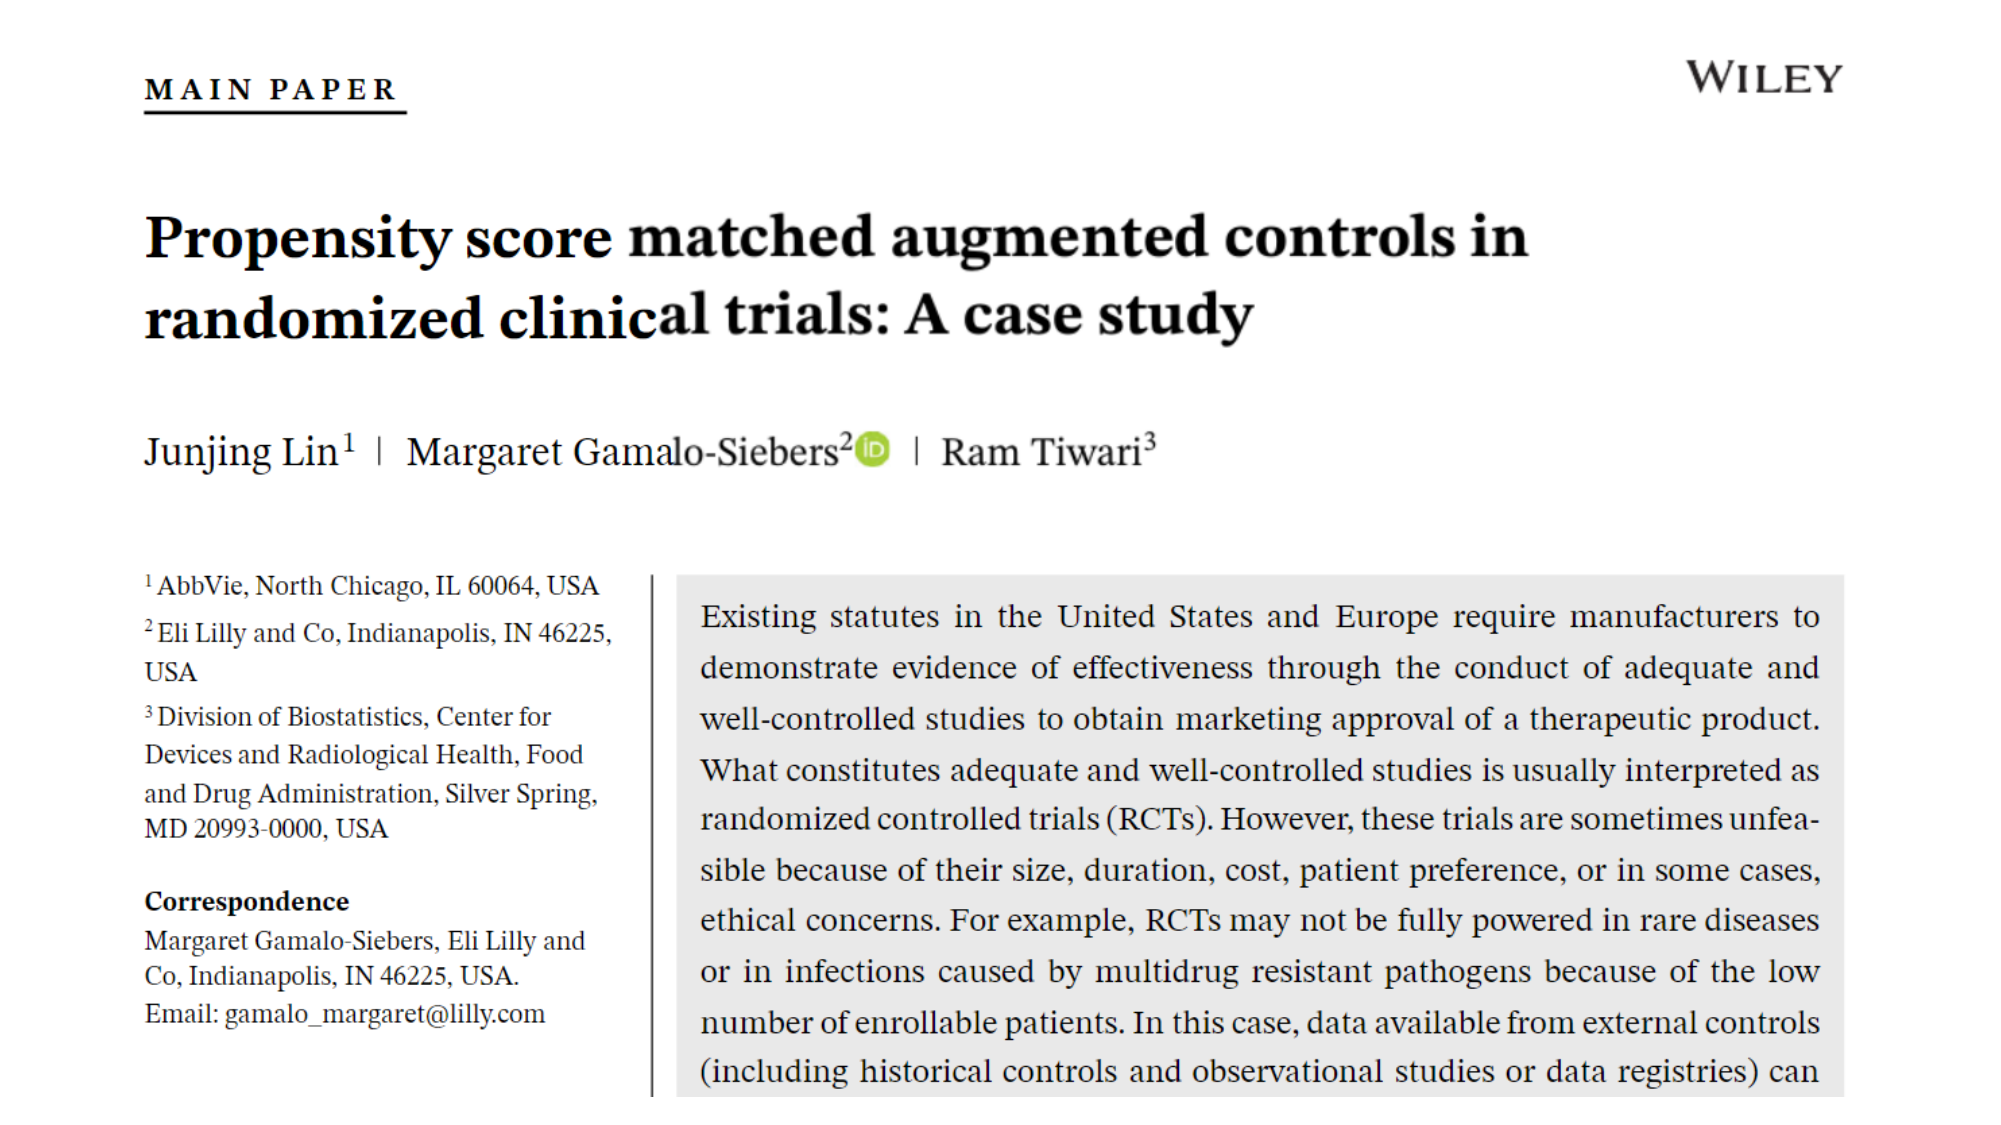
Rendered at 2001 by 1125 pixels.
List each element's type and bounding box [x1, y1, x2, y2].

picture [137, 59, 1863, 1097]
